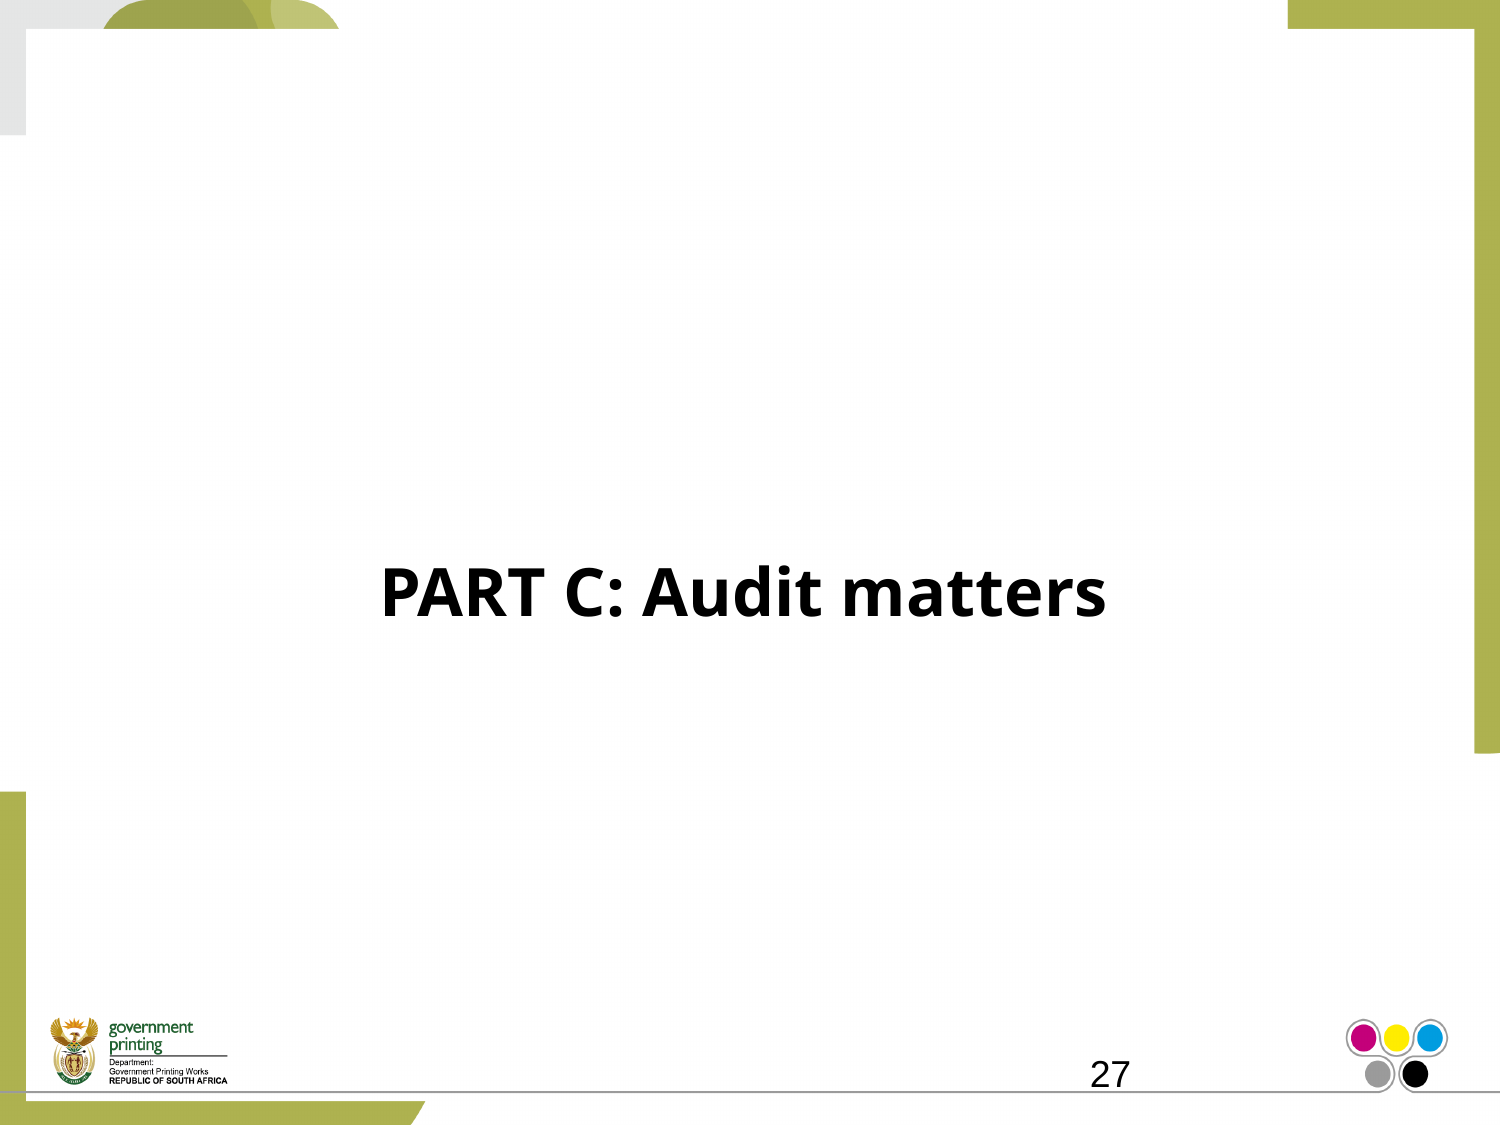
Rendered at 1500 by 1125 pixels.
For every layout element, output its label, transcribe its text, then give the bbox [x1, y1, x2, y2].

picture [0, 0, 1500, 1125]
list PART C: Audit matters [30, 262, 1458, 1005]
slide_number 27 [1074, 1042, 1425, 1103]
